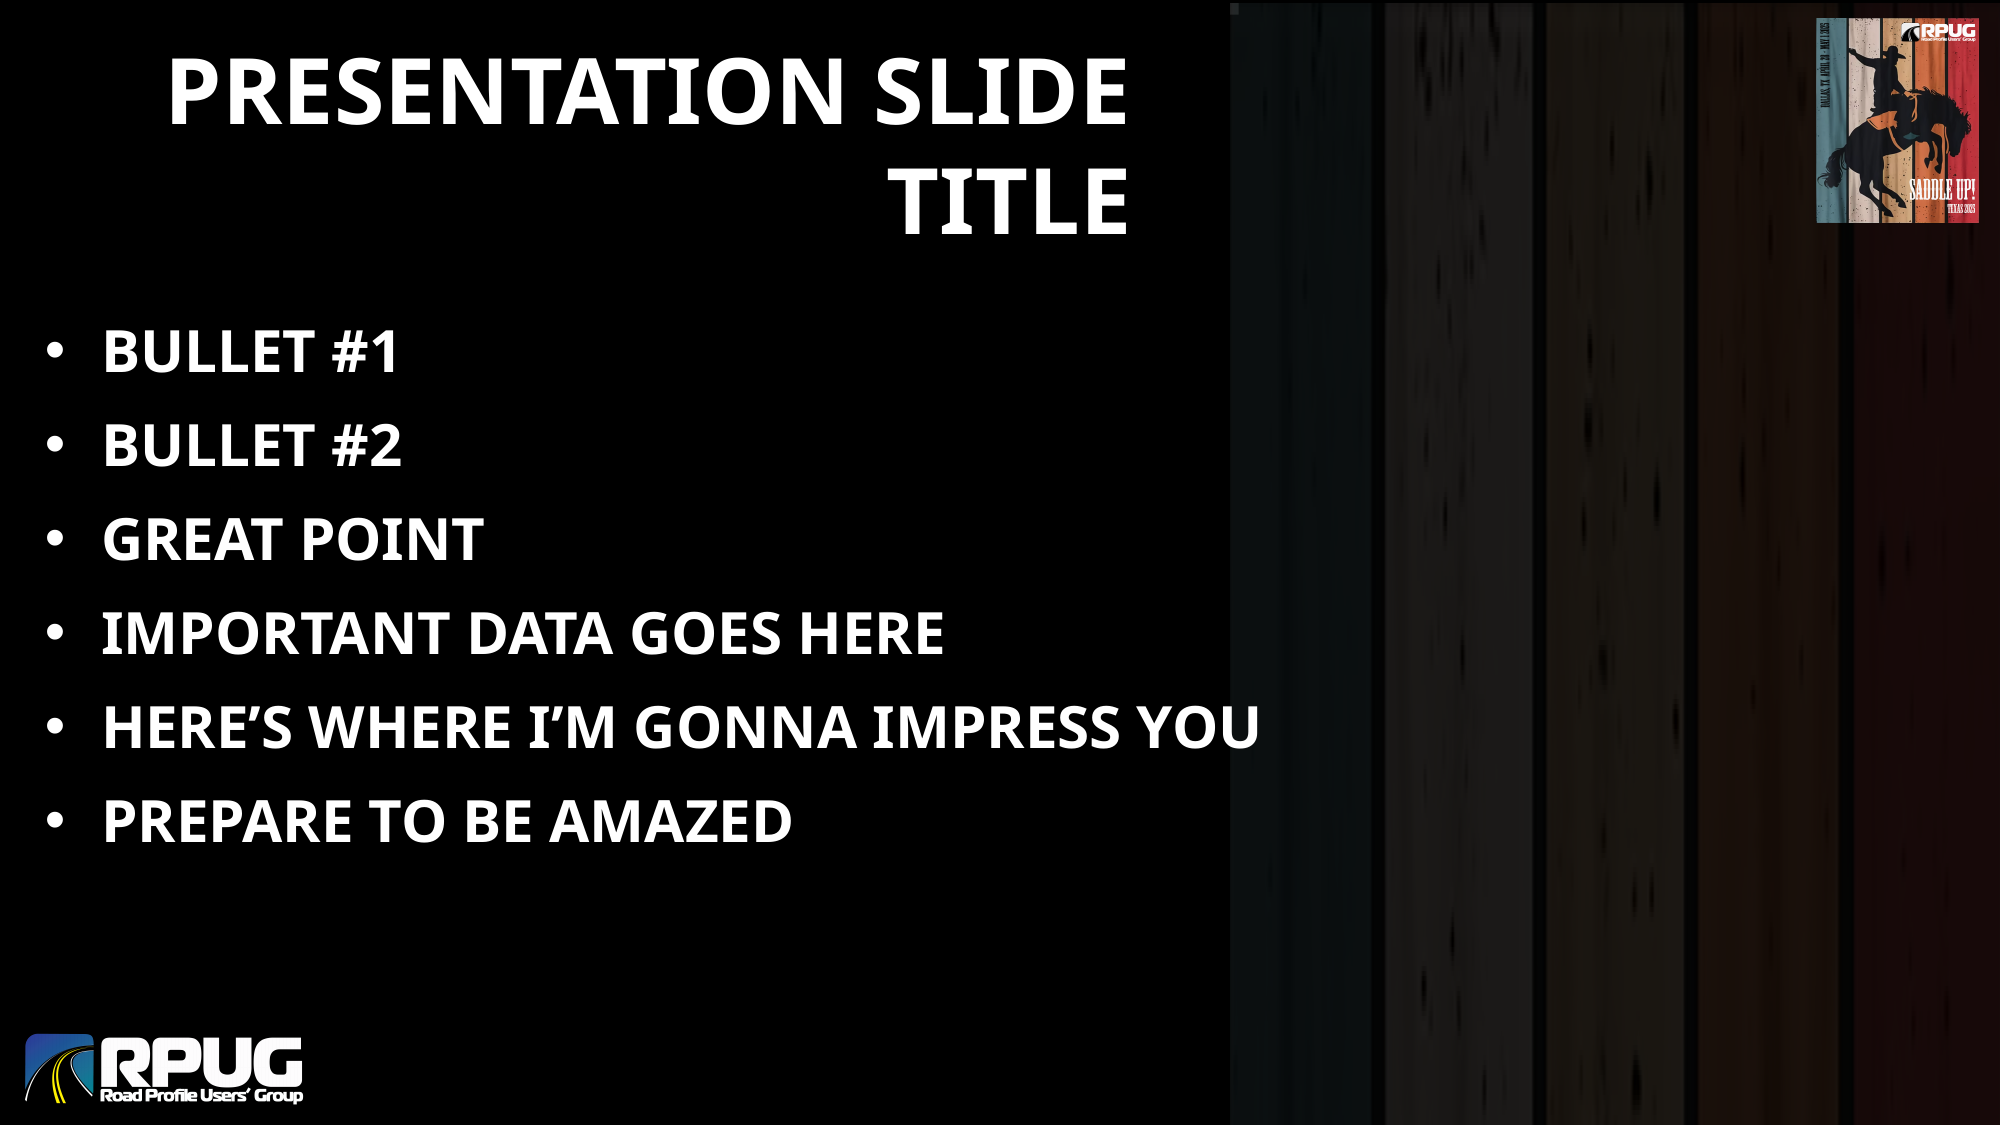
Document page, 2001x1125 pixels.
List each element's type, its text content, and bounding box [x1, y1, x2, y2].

title Presentation SLIDE title [0, 25, 1147, 261]
picture [19, 1027, 305, 1109]
subtitle Bullet #1 Bullet #2 Great Point Important data goes here Here’s where I’m gonna impress you Prepare to be amazed [29, 306, 1230, 1006]
picture [1230, 3, 2000, 1125]
